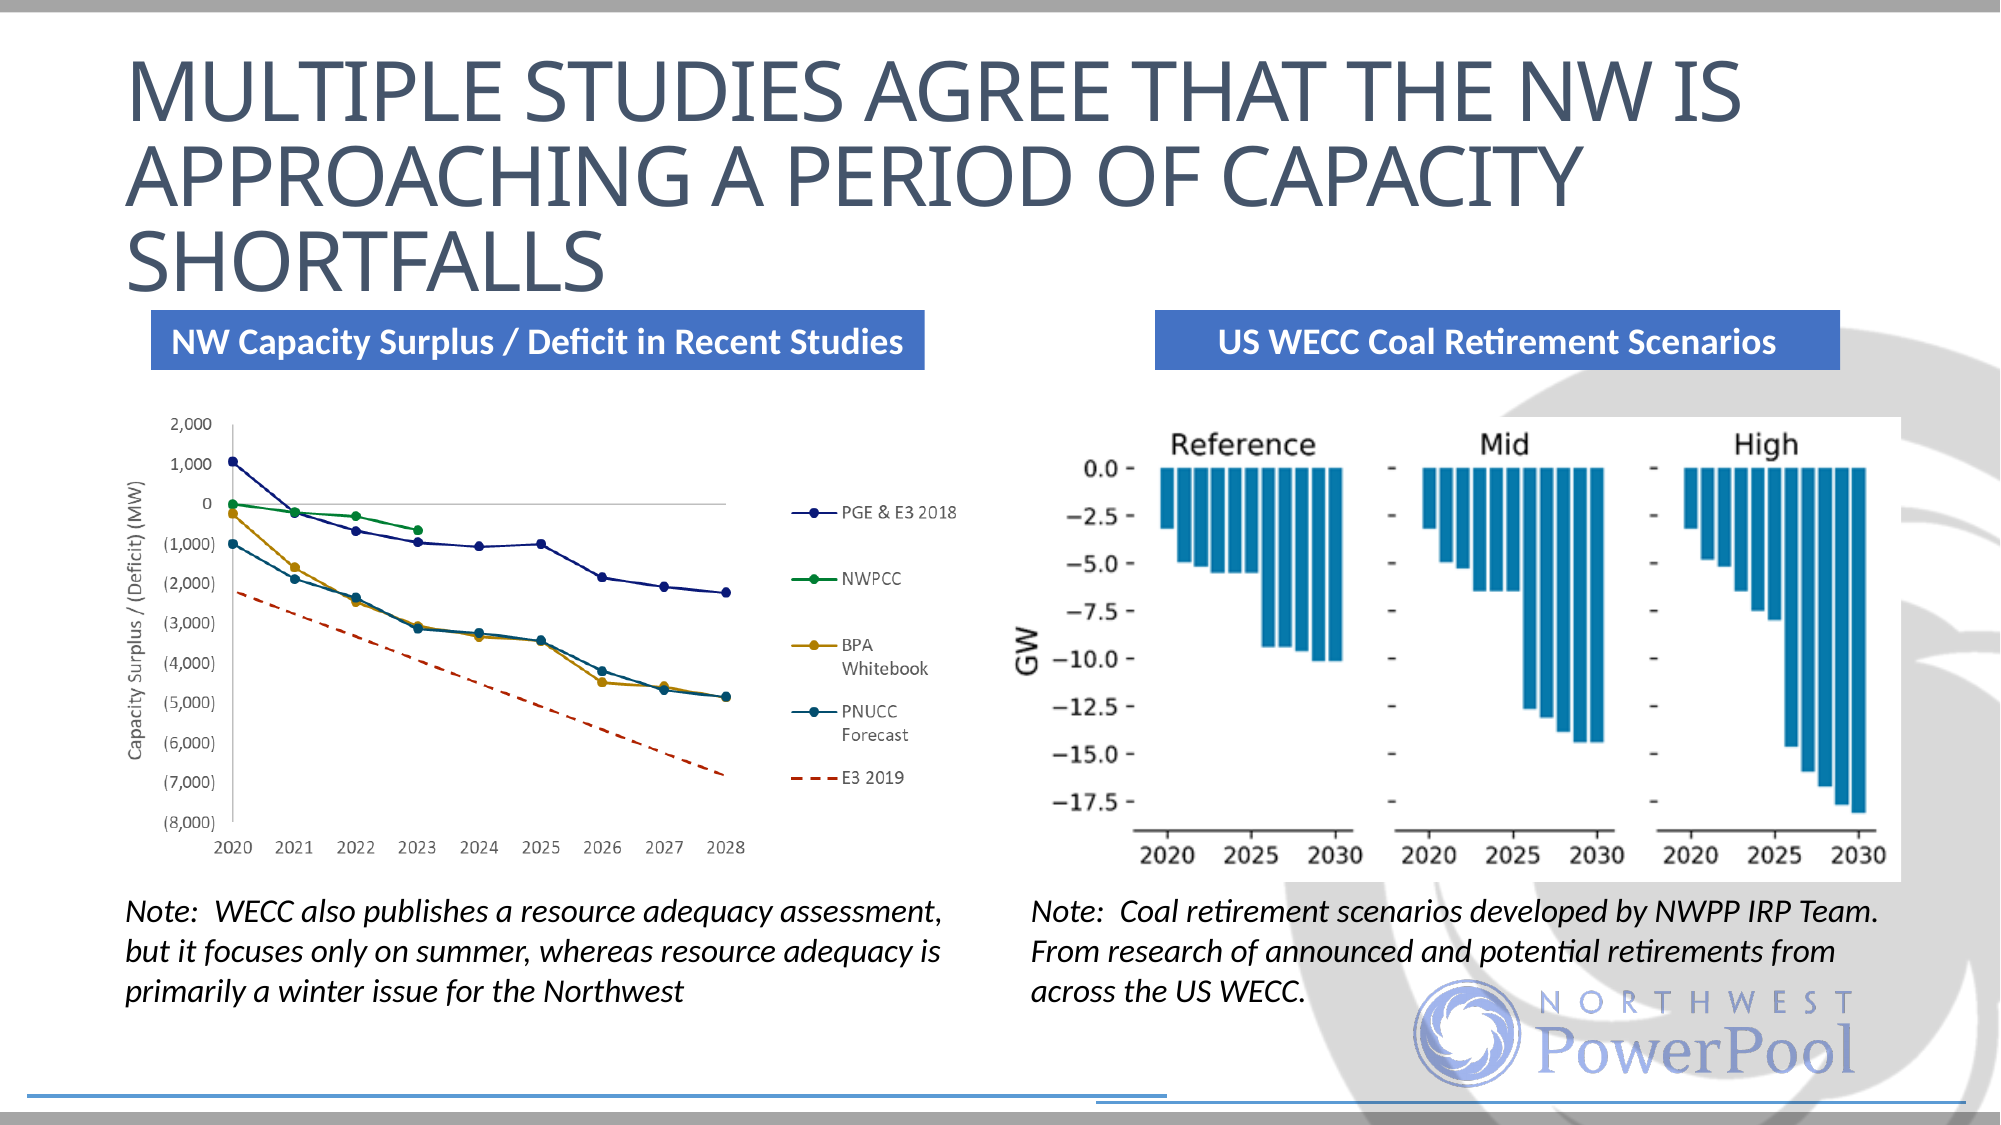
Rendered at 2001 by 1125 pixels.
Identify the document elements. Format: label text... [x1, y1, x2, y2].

text_box Note: WECC also publishes a resource adequacy assessment, but it focuses only on summer, whereas resource adequacy is primarily a winter issue for the Northwest [110, 881, 966, 1017]
text_box US WECC Coal Retirement Scenarios [1155, 310, 1841, 370]
text_box Multiple studies agree that the NW is approaching a period of capacity shortfalls [110, 18, 1956, 344]
picture [997, 323, 2001, 1125]
text_box NW Capacity Surplus / Deficit in Recent Studies [151, 310, 925, 370]
text_box Note: Coal retirement scenarios developed by NWPP IRP Team. From research of announced and potential retirements from across the US WECC. [1015, 881, 1920, 1017]
picture [110, 404, 966, 869]
